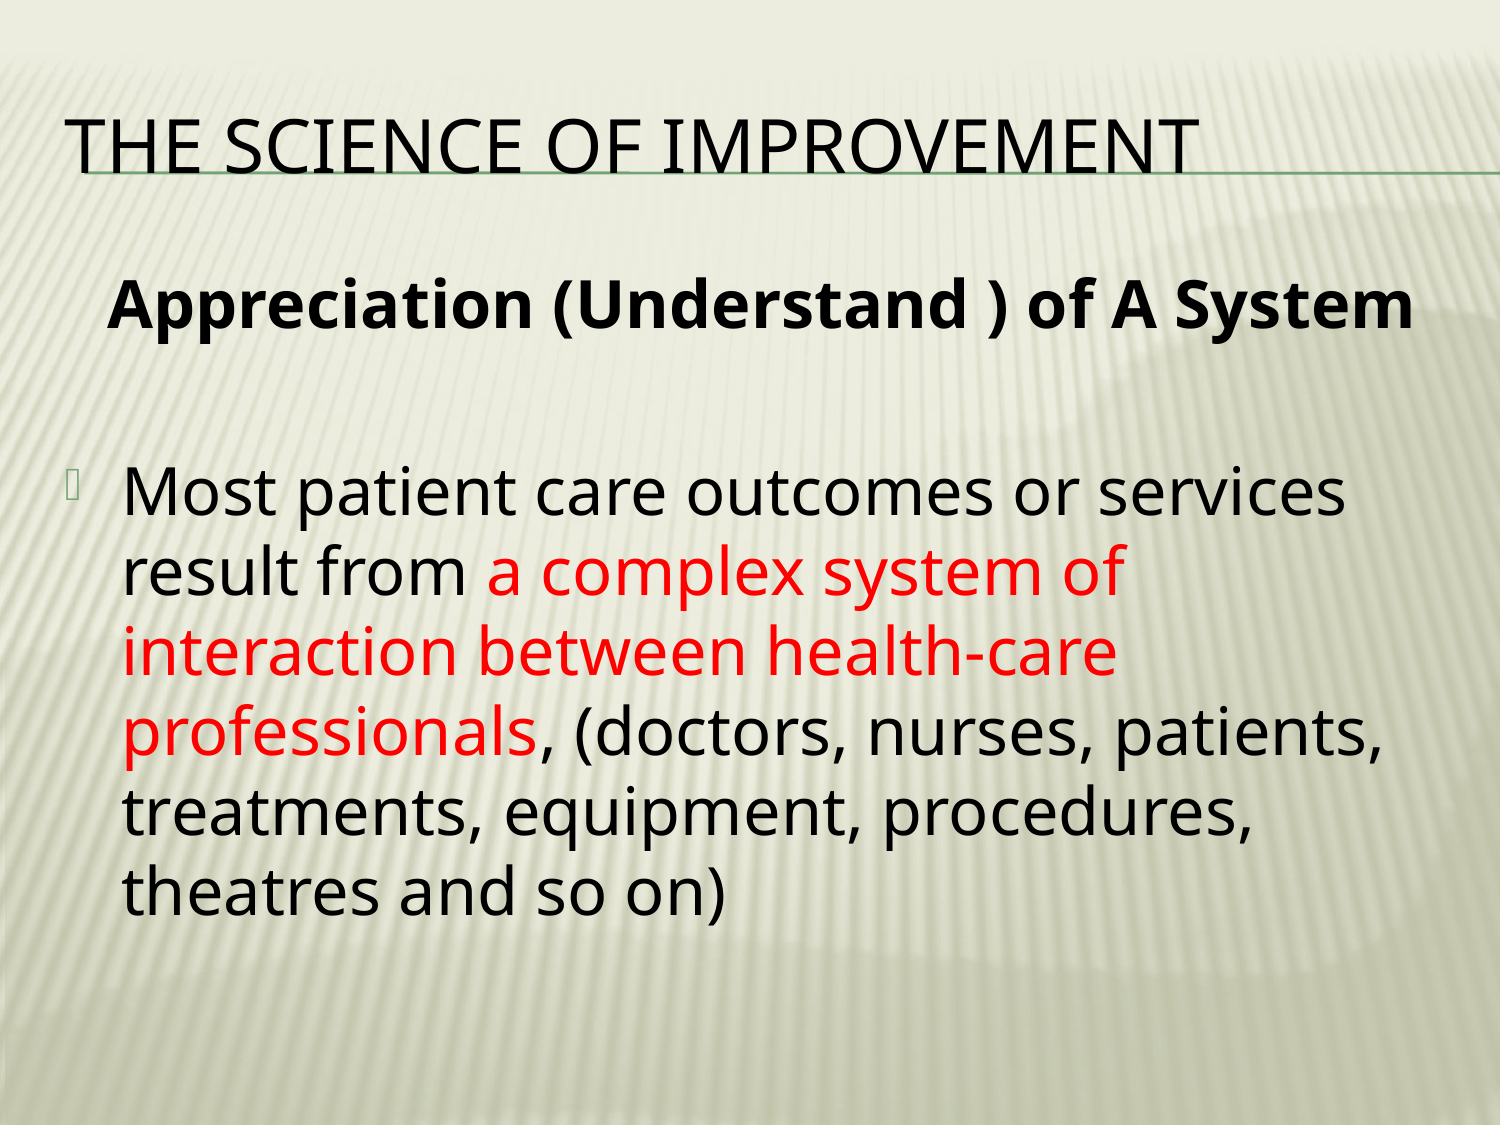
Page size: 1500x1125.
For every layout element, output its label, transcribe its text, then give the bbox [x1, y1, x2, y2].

list Appreciation (Understand ) of A System Most patient care outcomes or services result from a complex system of interaction between health-care professionals, (doctors, nurses, patients, treatments, equipment, procedures, theatres and so on) [50, 254, 1475, 998]
title the science of improvement [50, 75, 1475, 213]
